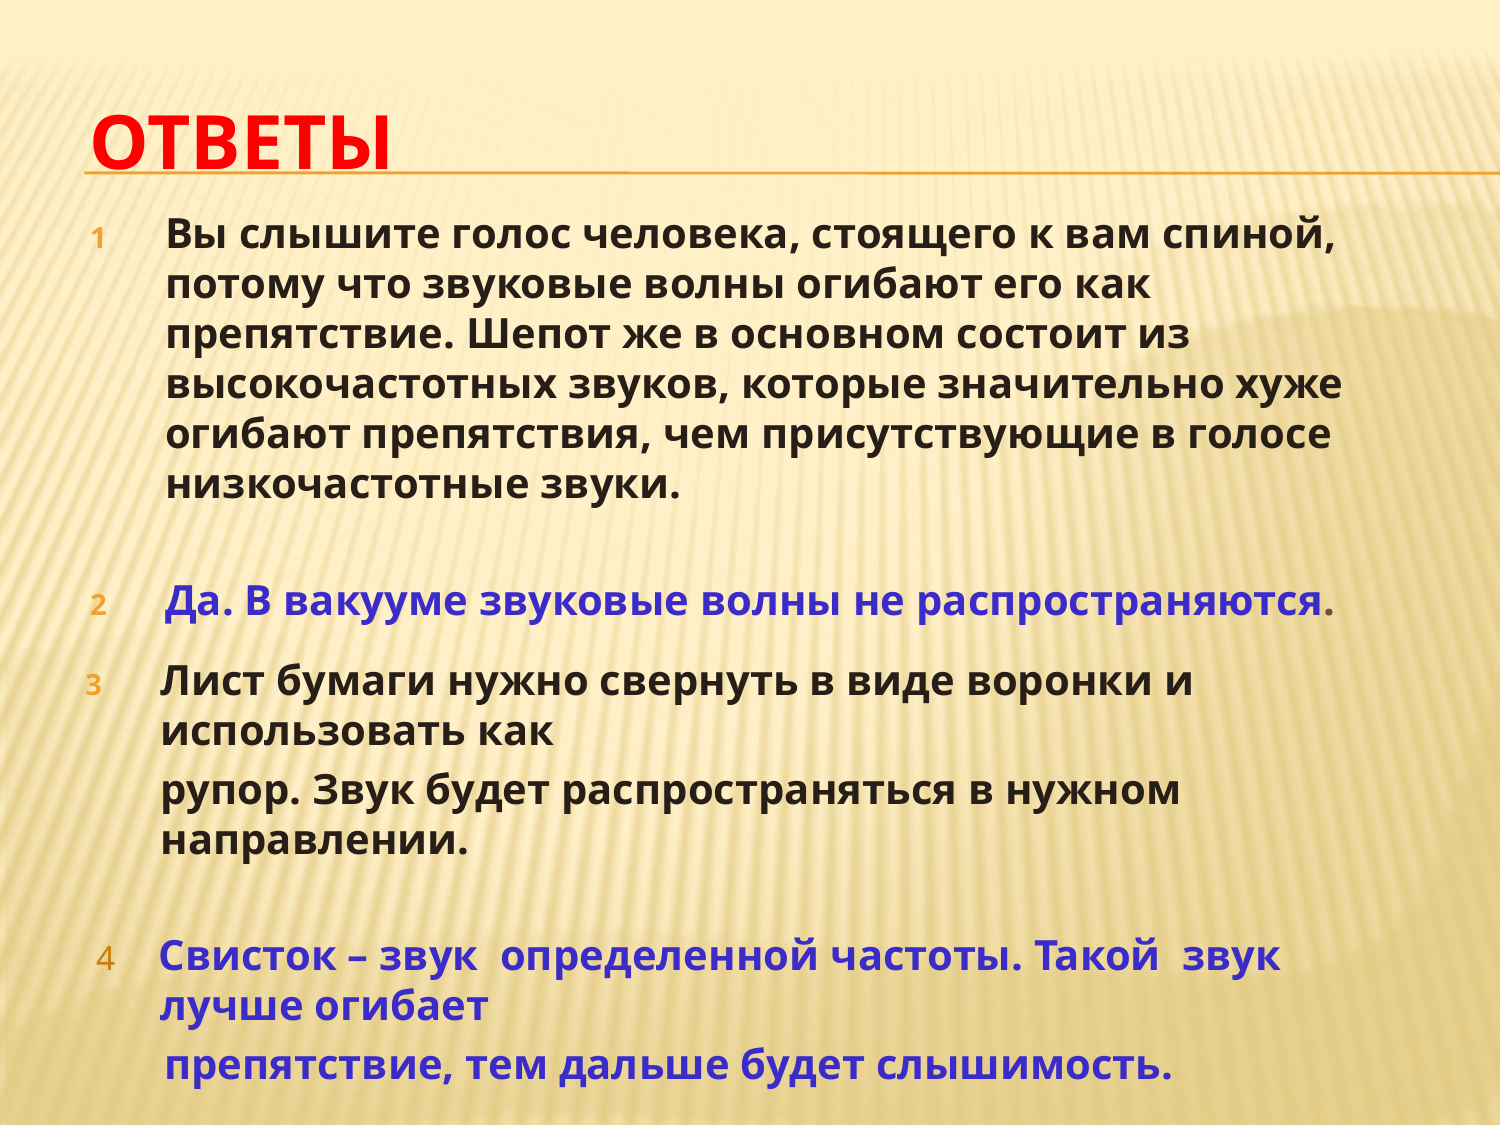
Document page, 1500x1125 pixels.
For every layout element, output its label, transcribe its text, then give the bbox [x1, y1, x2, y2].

list Вы слышите голос человека, стоящего к вам спиной, потому что звуковые волны огибают его как препятствие. Шепот же в основном состоит из высокочастотных звуков, которые значительно хуже огибают препятствия, чем присутствующие в голосе низкочастотные звуки. Да. В вакууме звуковые волны не распространяются. [74, 198, 1426, 622]
title Ответы [75, 45, 1425, 198]
list Лист бумаги нужно свернуть в виде воронки и использовать как рупор. Звук будет распространяться в нужном направлении. 4 Свисток – звук определенной частоты. Такой звук лучше огибает препятствие, тем дальше будет слышимость. [70, 646, 1426, 1006]
